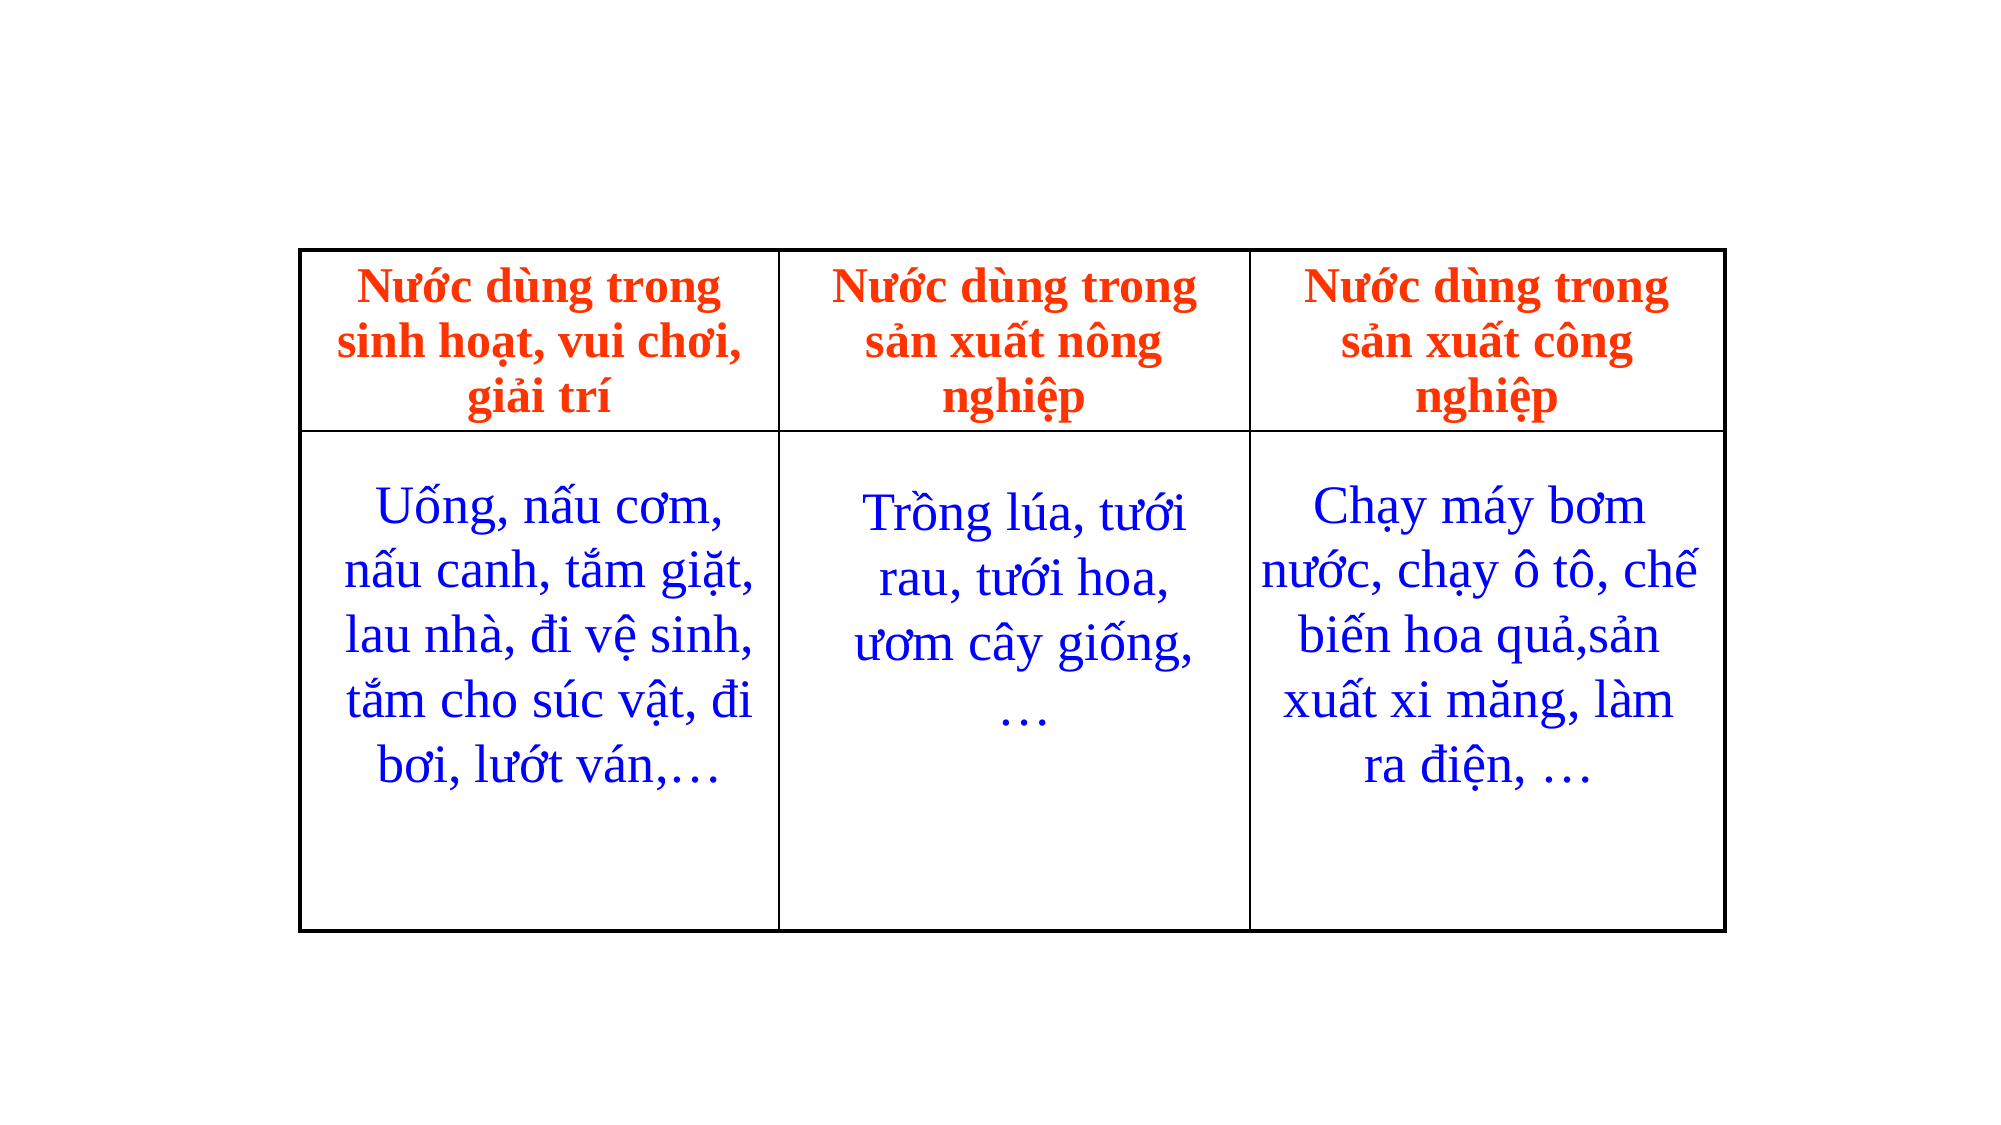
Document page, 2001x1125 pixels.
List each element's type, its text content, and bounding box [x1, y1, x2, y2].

table_cell [780, 432, 1249, 929]
text_box Uống, nấu cơm, nấu canh, tắm giặt, lau nhà, đi vệ sinh, tắm cho súc vật, đi bơi, lướt ván,… [312, 462, 788, 800]
table_header Nước dùng trong sản xuất công nghiệp [1251, 252, 1723, 430]
table_header Nước dùng trong sản xuất nông nghiệp [780, 252, 1249, 430]
text_box Chạy máy bơm nước, chạy ô tô, chế biến hoa quả,sản xuất xi măng, làm ra điện, … [1242, 462, 1718, 800]
table_cell [1251, 432, 1723, 929]
table_header Nước dùng trong sinh hoạt, vui chơi, giải trí [302, 252, 778, 430]
text_box Trồng lúa, tưới rau, tưới hoa, ươm cây giống, … [812, 437, 1238, 775]
table_cell [302, 432, 778, 929]
